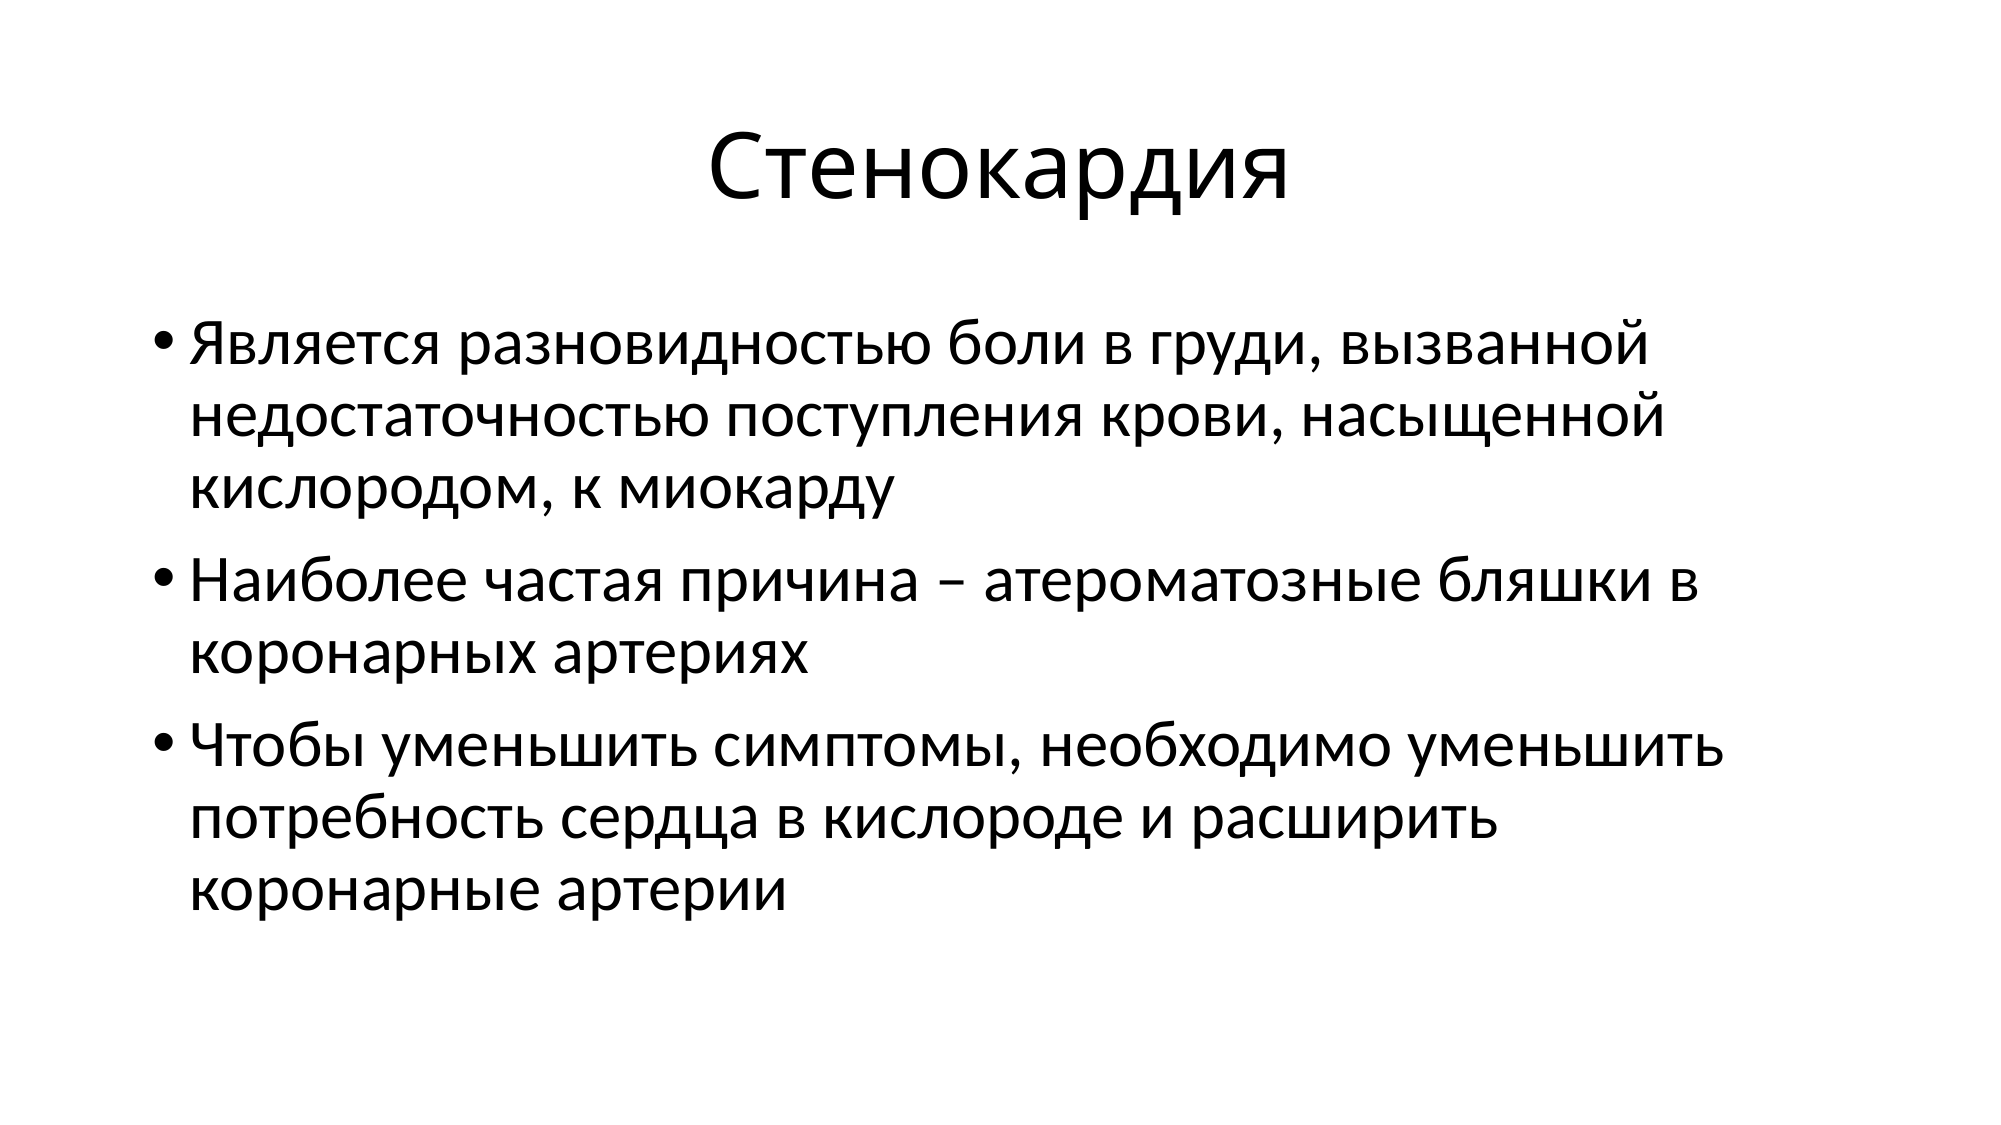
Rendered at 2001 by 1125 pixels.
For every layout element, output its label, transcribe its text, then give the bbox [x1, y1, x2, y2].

list Является разновидностью боли в груди, вызванной недостаточностью поступления крови, насыщенной кислородом, к миокарду Наиболее частая причина – атероматозные бляшки в коронарных артериях Чтобы уменьшить симптомы, необходимо уменьшить потребность сердца в кислороде и расширить коронарные артерии [137, 299, 1863, 1014]
title Стенокардия [137, 59, 1863, 278]
